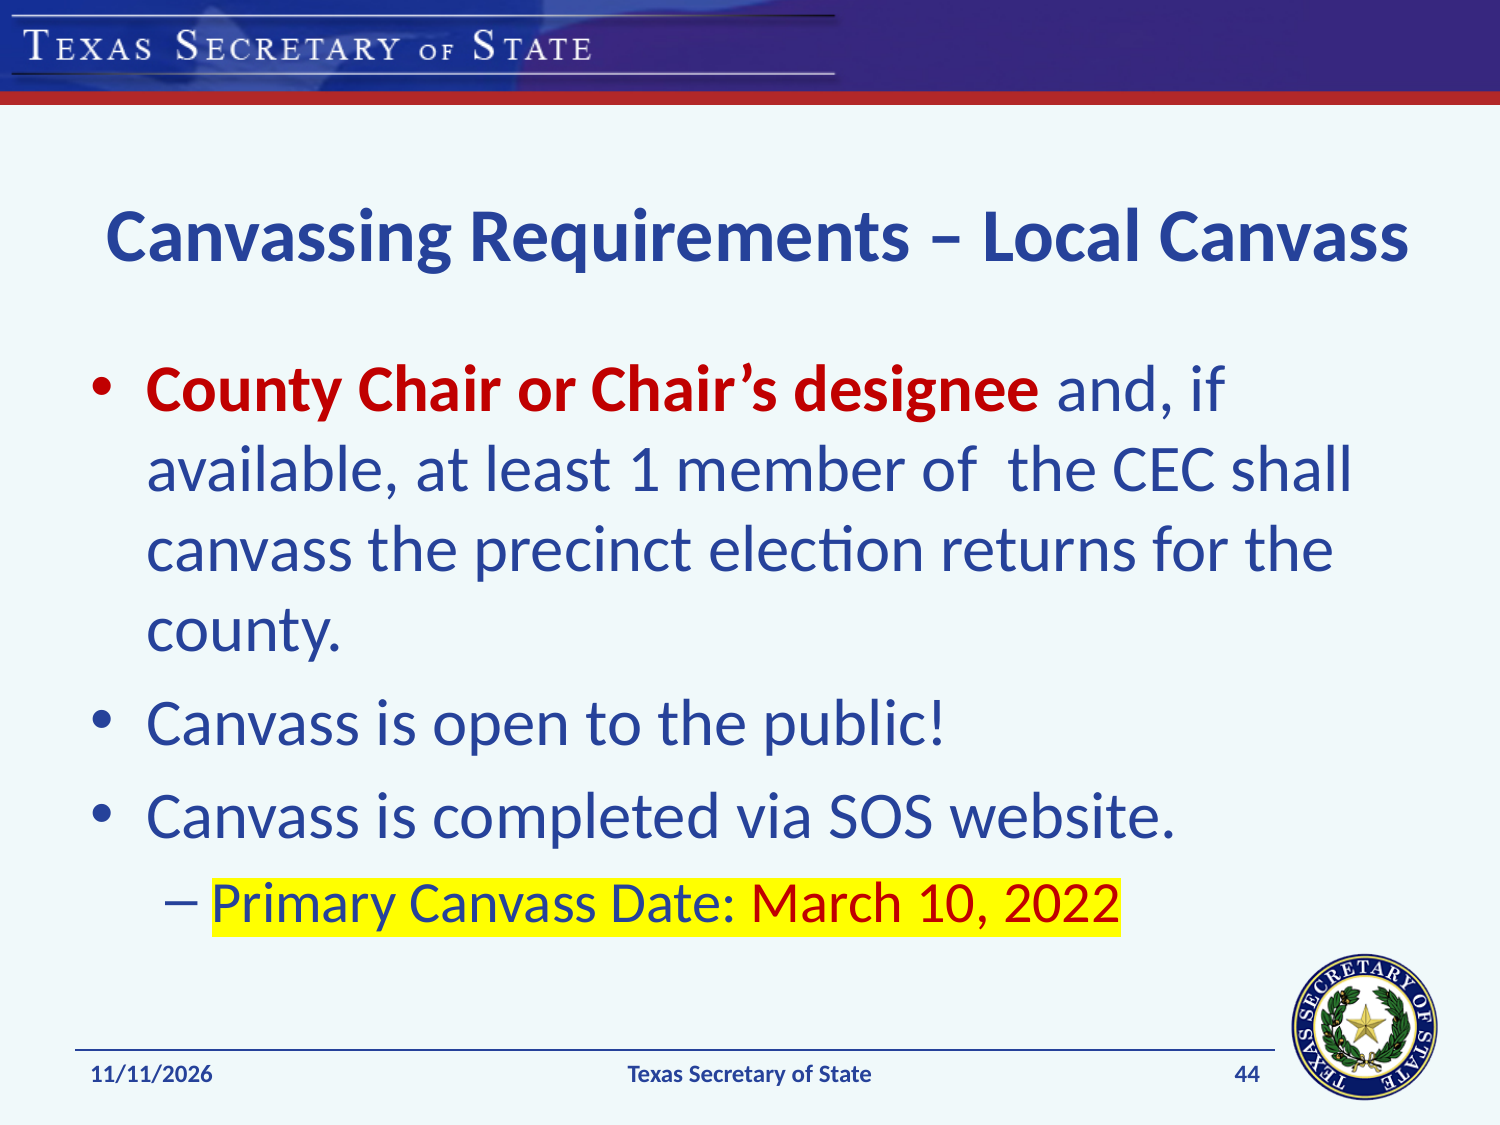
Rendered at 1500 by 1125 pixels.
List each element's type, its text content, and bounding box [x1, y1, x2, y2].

picture [1287, 949, 1443, 1105]
picture [0, 0, 1500, 105]
slide_number 44 [1100, 1042, 1275, 1102]
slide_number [75, 1042, 425, 1103]
list County Chair or Chair’s designee and, if available, at least 1 member of the CEC shall canvass the precinct election returns for the county. Canvass is open to the public! Canvass is completed via SOS website. Primary Canvass Date: March 10, 2022 [75, 337, 1425, 950]
footer Texas Secretary of State [512, 1042, 988, 1103]
title Canvassing Requirements – Local Canvass [75, 137, 1425, 325]
